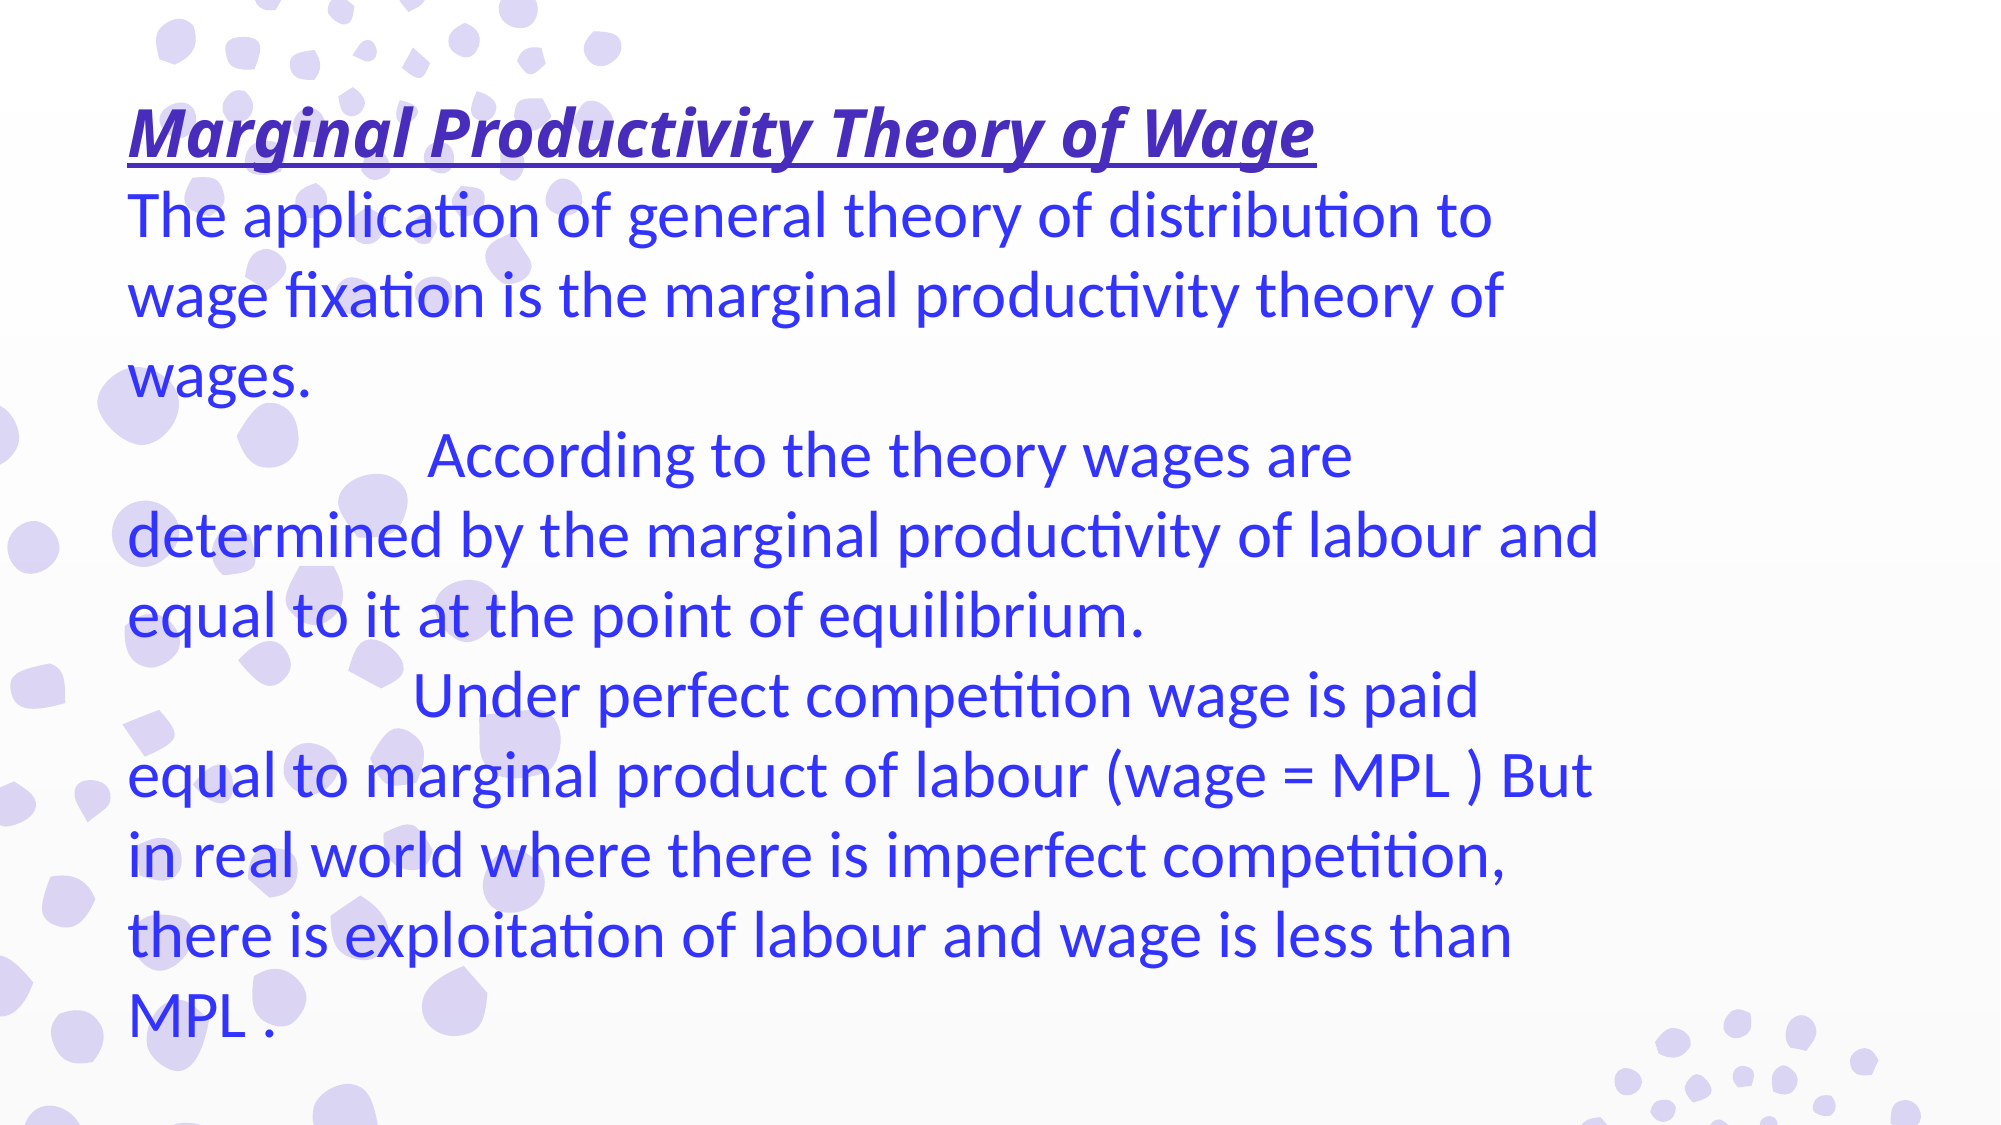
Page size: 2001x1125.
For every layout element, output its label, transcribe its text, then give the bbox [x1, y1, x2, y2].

text_box Marginal Productivity Theory of Wage The application of general theory of distribution to wage fixation is the marginal productivity theory of wages. According to the theory wages are determined by the marginal productivity of labour and equal to it at the point of equilibrium. Under perfect competition wage is paid equal to marginal product of labour (wage = MPL ) But in real world where there is imperfect competition, there is exploitation of labour and wage is less than MPL . [112, 83, 1633, 1059]
